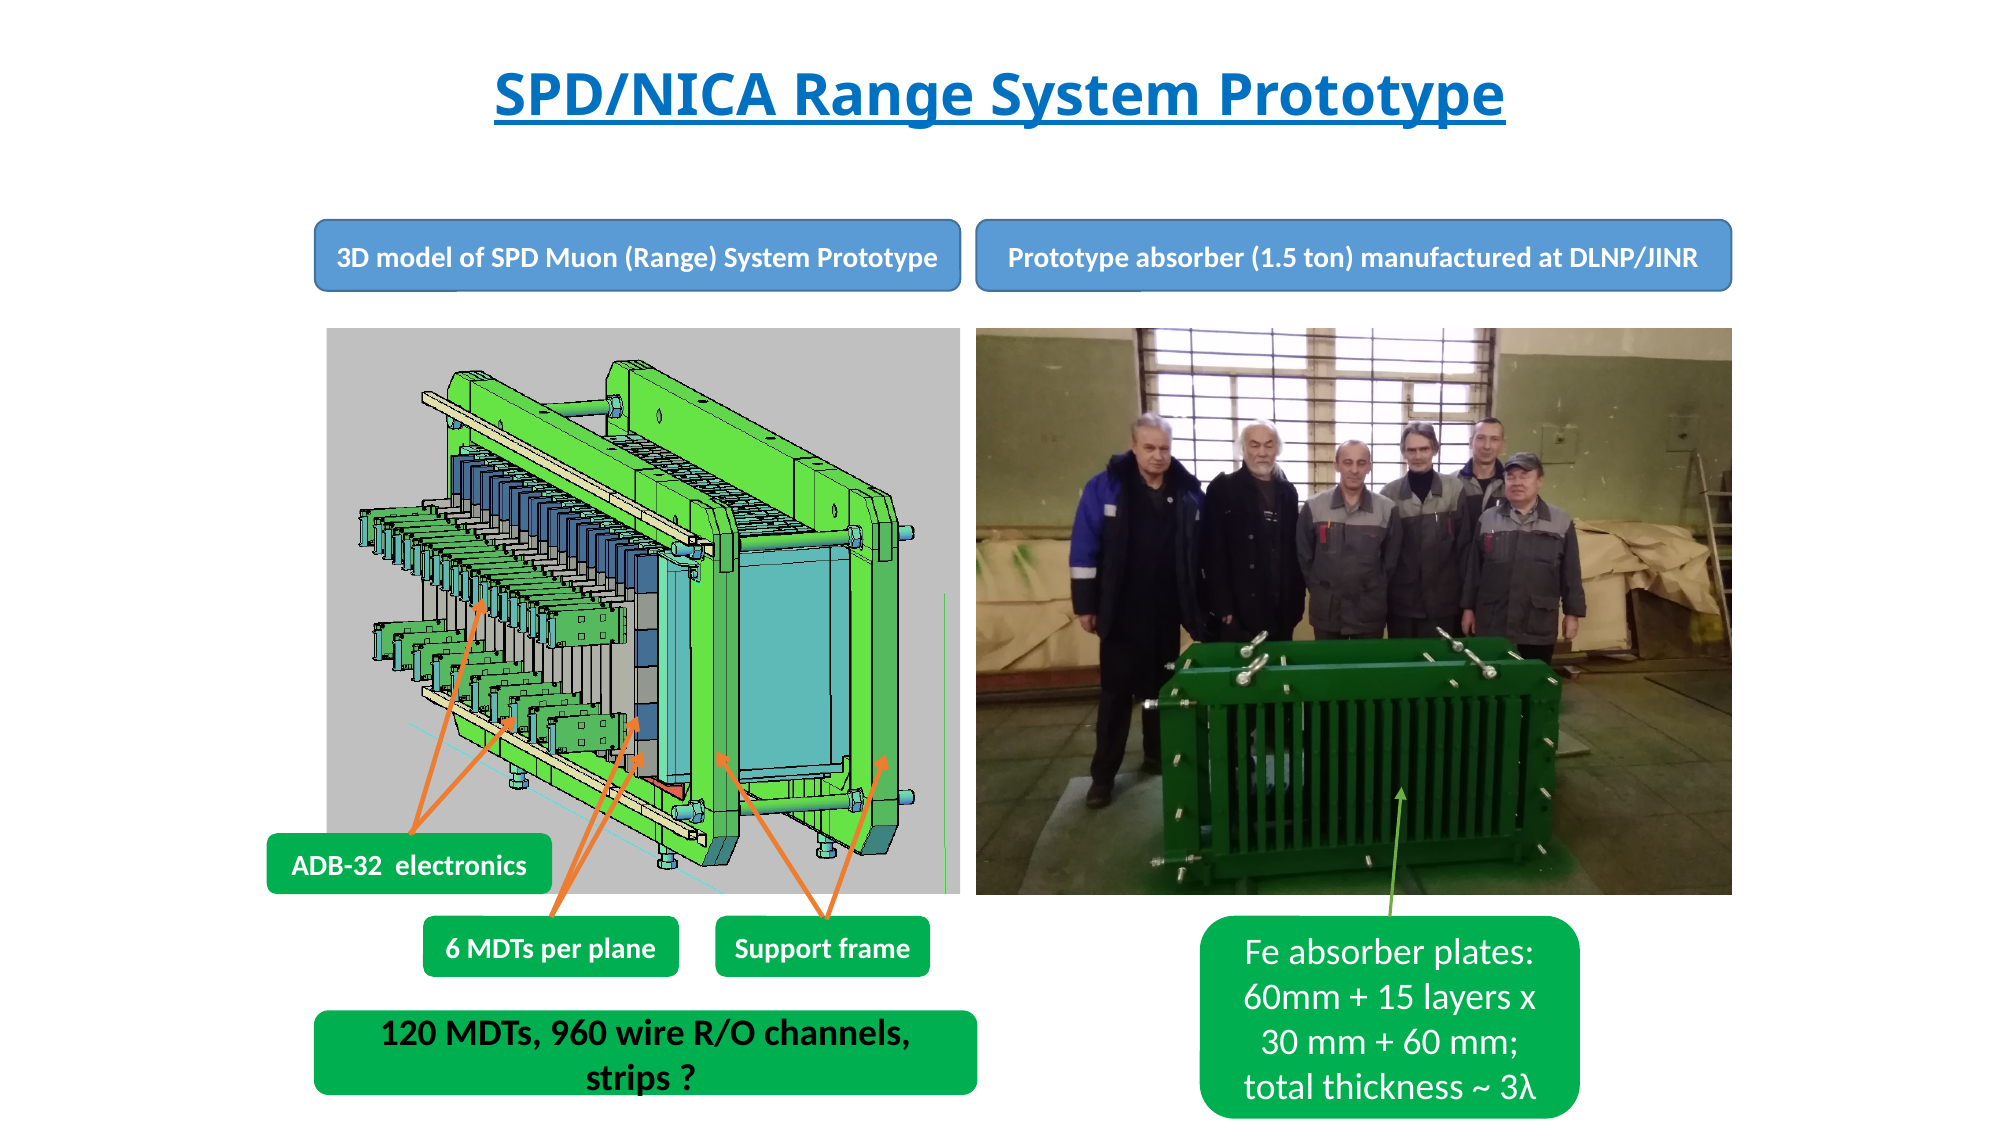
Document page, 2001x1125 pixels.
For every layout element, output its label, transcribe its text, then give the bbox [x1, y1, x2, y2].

text_box 3D model of SPD Muon (Range) System Prototype [313, 218, 962, 292]
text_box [716, 751, 823, 917]
title SPD/NICA Range System Prototype [324, 45, 1675, 149]
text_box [1389, 786, 1402, 917]
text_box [409, 715, 516, 835]
text_box Support frame [715, 915, 931, 977]
text_box Fe absorber plates: 60mm + 15 layers x 30 mm + 60 mm; total thickness ~ 3λ [1199, 915, 1580, 1119]
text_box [551, 715, 638, 751]
text_box ADB-32 electronics [266, 833, 543, 895]
text_box 120 MDTs, 960 wire R/O channels, strips ? [313, 1010, 978, 1096]
text_box Prototype absorber (1.5 ton) manufactured at DLNP/JINR [975, 218, 1733, 292]
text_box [826, 754, 886, 920]
picture [976, 328, 1732, 895]
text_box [412, 597, 484, 715]
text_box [551, 751, 644, 917]
picture [326, 328, 961, 894]
text_box 6 MDTs per plane [422, 915, 680, 977]
